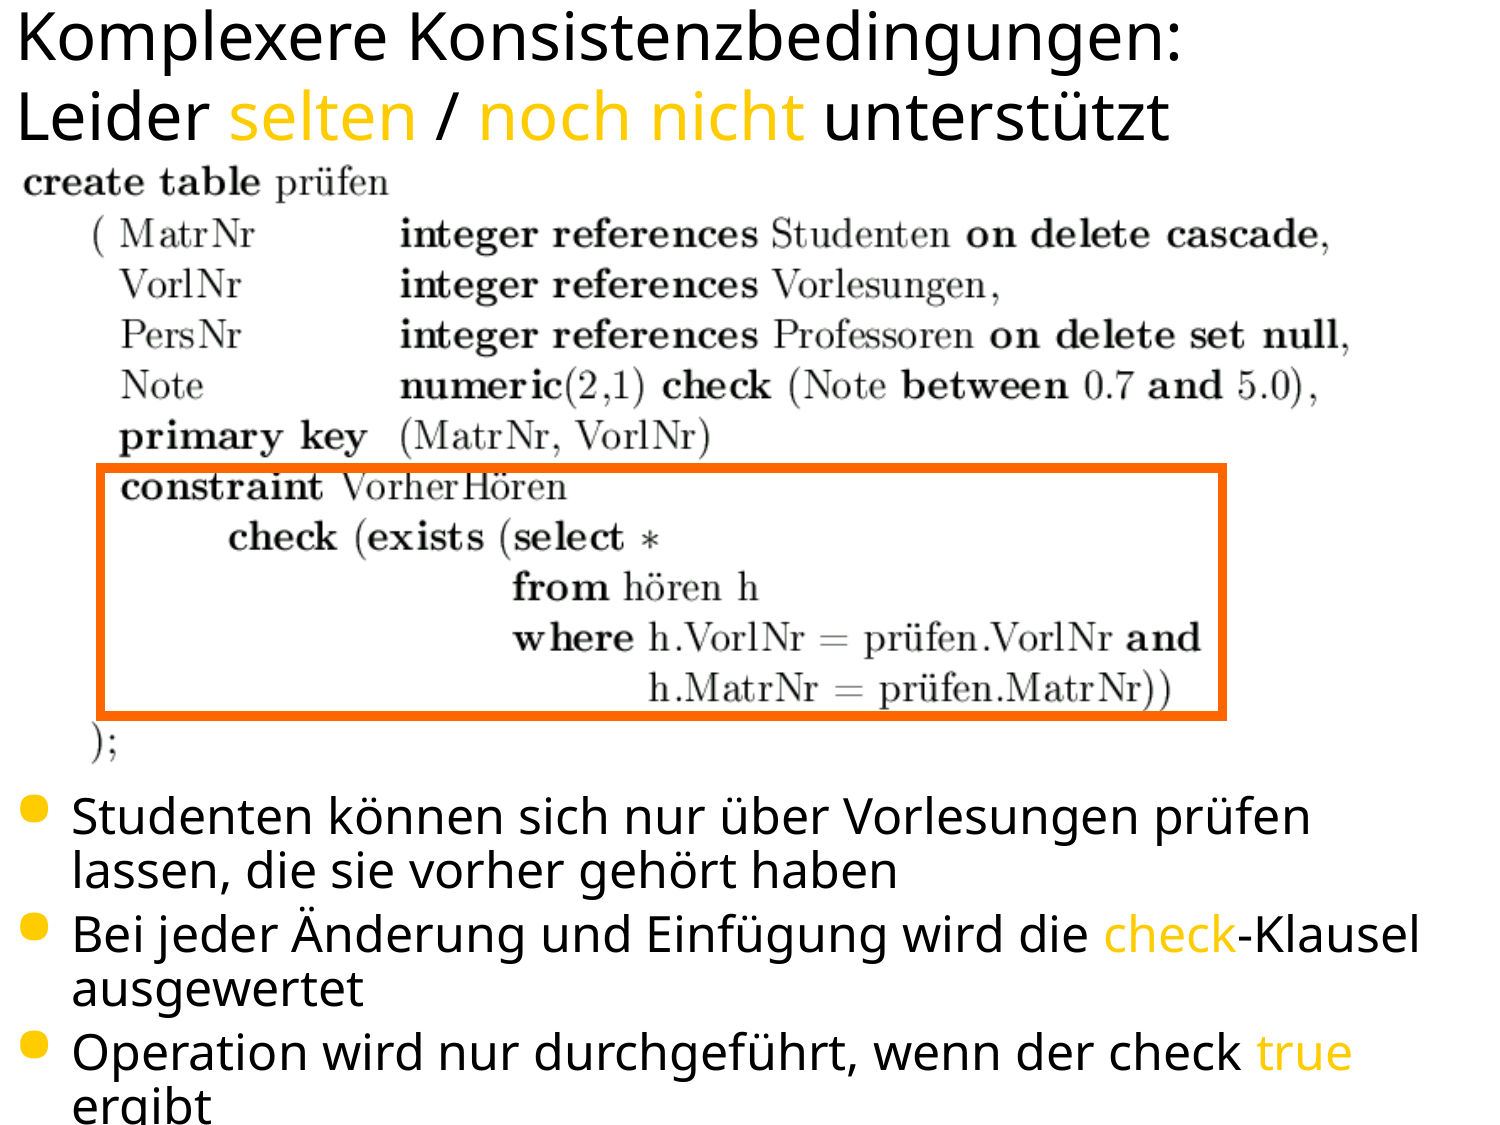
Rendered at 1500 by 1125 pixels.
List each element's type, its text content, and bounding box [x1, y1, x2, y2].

list Studenten können sich nur über Vorlesungen prüfen lassen, die sie vorher gehört haben Bei jeder Änderung und Einfügung wird die check-Klausel ausgewertet Operation wird nur durchgeführt, wenn der check true ergibt [0, 784, 1500, 1125]
title Komplexere Konsistenzbedingungen: Leider selten / noch nicht unterstützt [0, 0, 1500, 148]
picture [0, 148, 1500, 772]
